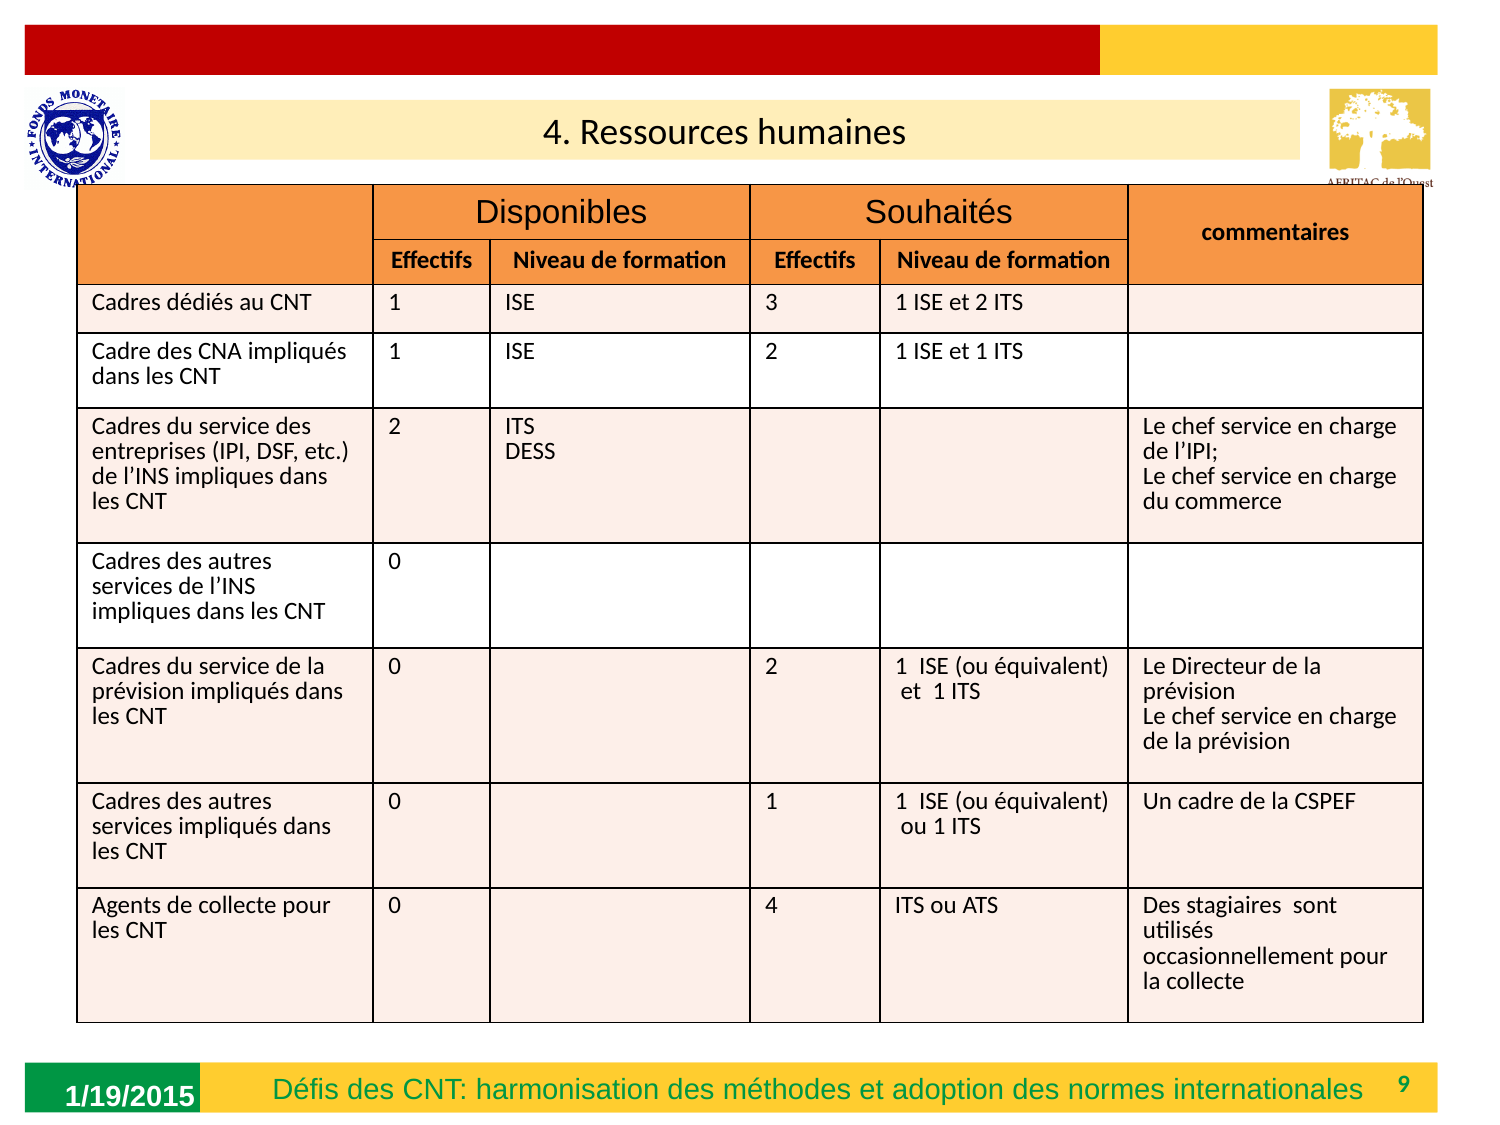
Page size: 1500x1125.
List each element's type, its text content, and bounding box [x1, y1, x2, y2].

table_cell Cadres du service des entreprises (IPI, DSF, etc.) de l’INS impliques dans les CNT [78, 409, 372, 542]
table_cell [751, 544, 879, 647]
table_cell Le chef service en charge de l’IPI; Le chef service en charge du commerce [1129, 409, 1422, 542]
table_cell 1 [374, 285, 489, 332]
table_cell Le Directeur de la prévision Le chef service en charge de la prévision [1129, 649, 1422, 782]
table_cell ISE [491, 285, 749, 332]
table_cell Un cadre de la CSPEF [1129, 784, 1422, 887]
table_cell Cadres dédiés au CNT [78, 285, 372, 332]
table_cell [881, 409, 1127, 542]
table_cell [1129, 334, 1422, 407]
table_cell [751, 409, 879, 542]
table_cell 0 [374, 889, 489, 1022]
table_cell [491, 649, 749, 782]
table_cell Cadres des autres services de l’INS impliques dans les CNT [78, 544, 372, 647]
table_cell ISE [491, 334, 749, 407]
table_cell 1 [374, 334, 489, 407]
table_cell Cadres des autres services impliqués dans les CNT [78, 784, 372, 887]
table_cell 1 ISE (ou équivalent) et 1 ITS [881, 649, 1127, 782]
table_cell 0 [374, 784, 489, 887]
table_cell ITS ou ATS [881, 889, 1127, 1022]
table_cell 3 [751, 285, 879, 332]
table_cell [1129, 544, 1422, 647]
table_cell 0 [374, 649, 489, 782]
picture [24, 87, 125, 190]
table_cell Effectifs [751, 240, 879, 284]
table_cell 1 ISE et 1 ITS [881, 334, 1127, 407]
table_cell 1 ISE (ou équivalent) ou 1 ITS [881, 784, 1127, 887]
table_cell [491, 784, 749, 887]
table_cell Des stagiaires sont utilisés occasionnellement pour la collecte [1129, 889, 1422, 1022]
table_header Disponibles [374, 185, 749, 239]
table_cell [1129, 285, 1422, 332]
table_cell 2 [374, 409, 489, 542]
table_header [78, 185, 372, 284]
table_cell Niveau de formation [491, 240, 749, 284]
table_cell [881, 544, 1127, 647]
text_box 4. Ressources humaines [150, 99, 1300, 160]
table_cell 0 [374, 544, 489, 647]
table_cell Cadres du service de la prévision impliqués dans les CNT [78, 649, 372, 782]
table_cell ITS DESS [491, 409, 749, 542]
picture [1325, 87, 1435, 188]
table_cell Effectifs [374, 240, 489, 284]
table_cell 2 [751, 334, 879, 407]
table_cell 1 ISE et 2 ITS [881, 285, 1127, 332]
table_cell 2 [751, 649, 879, 782]
table_cell [491, 544, 749, 647]
table_cell 4 [751, 889, 879, 1022]
table_cell Cadre des CNA impliqués dans les CNT [78, 334, 372, 407]
table_cell [491, 889, 749, 1022]
table_cell 1 [751, 784, 879, 887]
table_cell Agents de collecte pour les CNT [78, 889, 372, 1022]
table_cell Niveau de formation [881, 240, 1127, 284]
table_header Souhaités [751, 185, 1127, 239]
table_header commentaires [1129, 185, 1422, 284]
